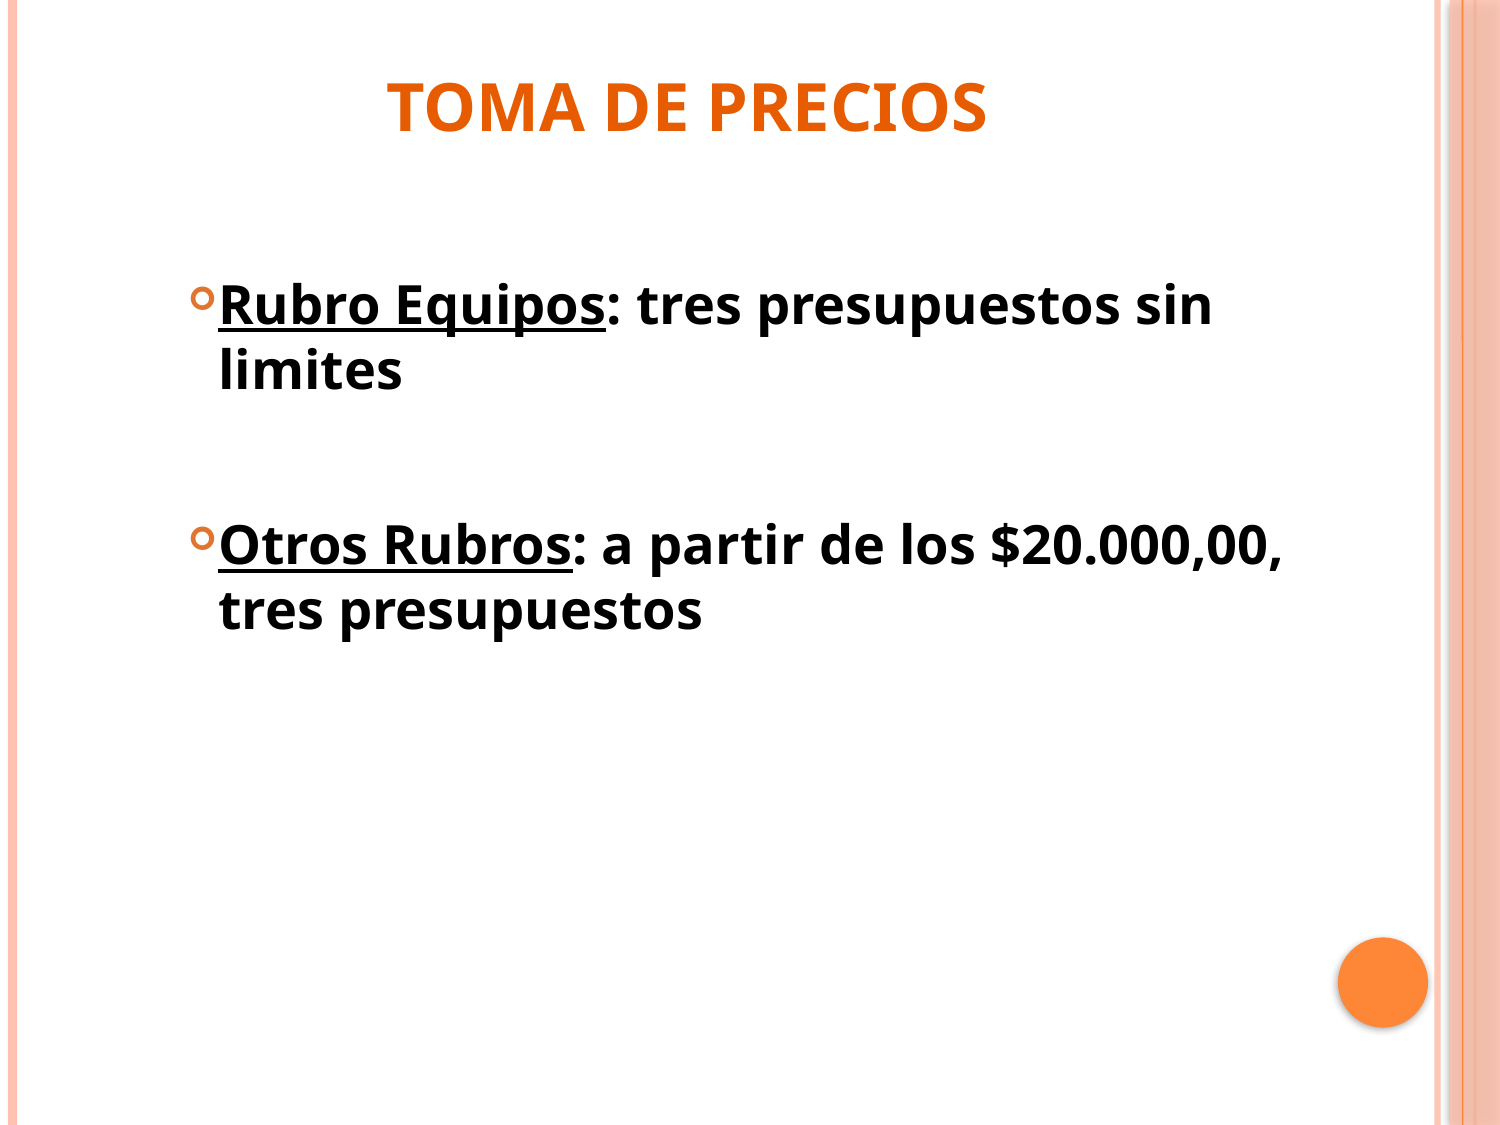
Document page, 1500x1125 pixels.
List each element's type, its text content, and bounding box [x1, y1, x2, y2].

title Toma de Precios [75, 45, 1300, 233]
list Rubro Equipos: tres presupuestos sin limites Otros Rubros: a partir de los $20.000,00, tres presupuestos [52, 262, 1377, 1063]
